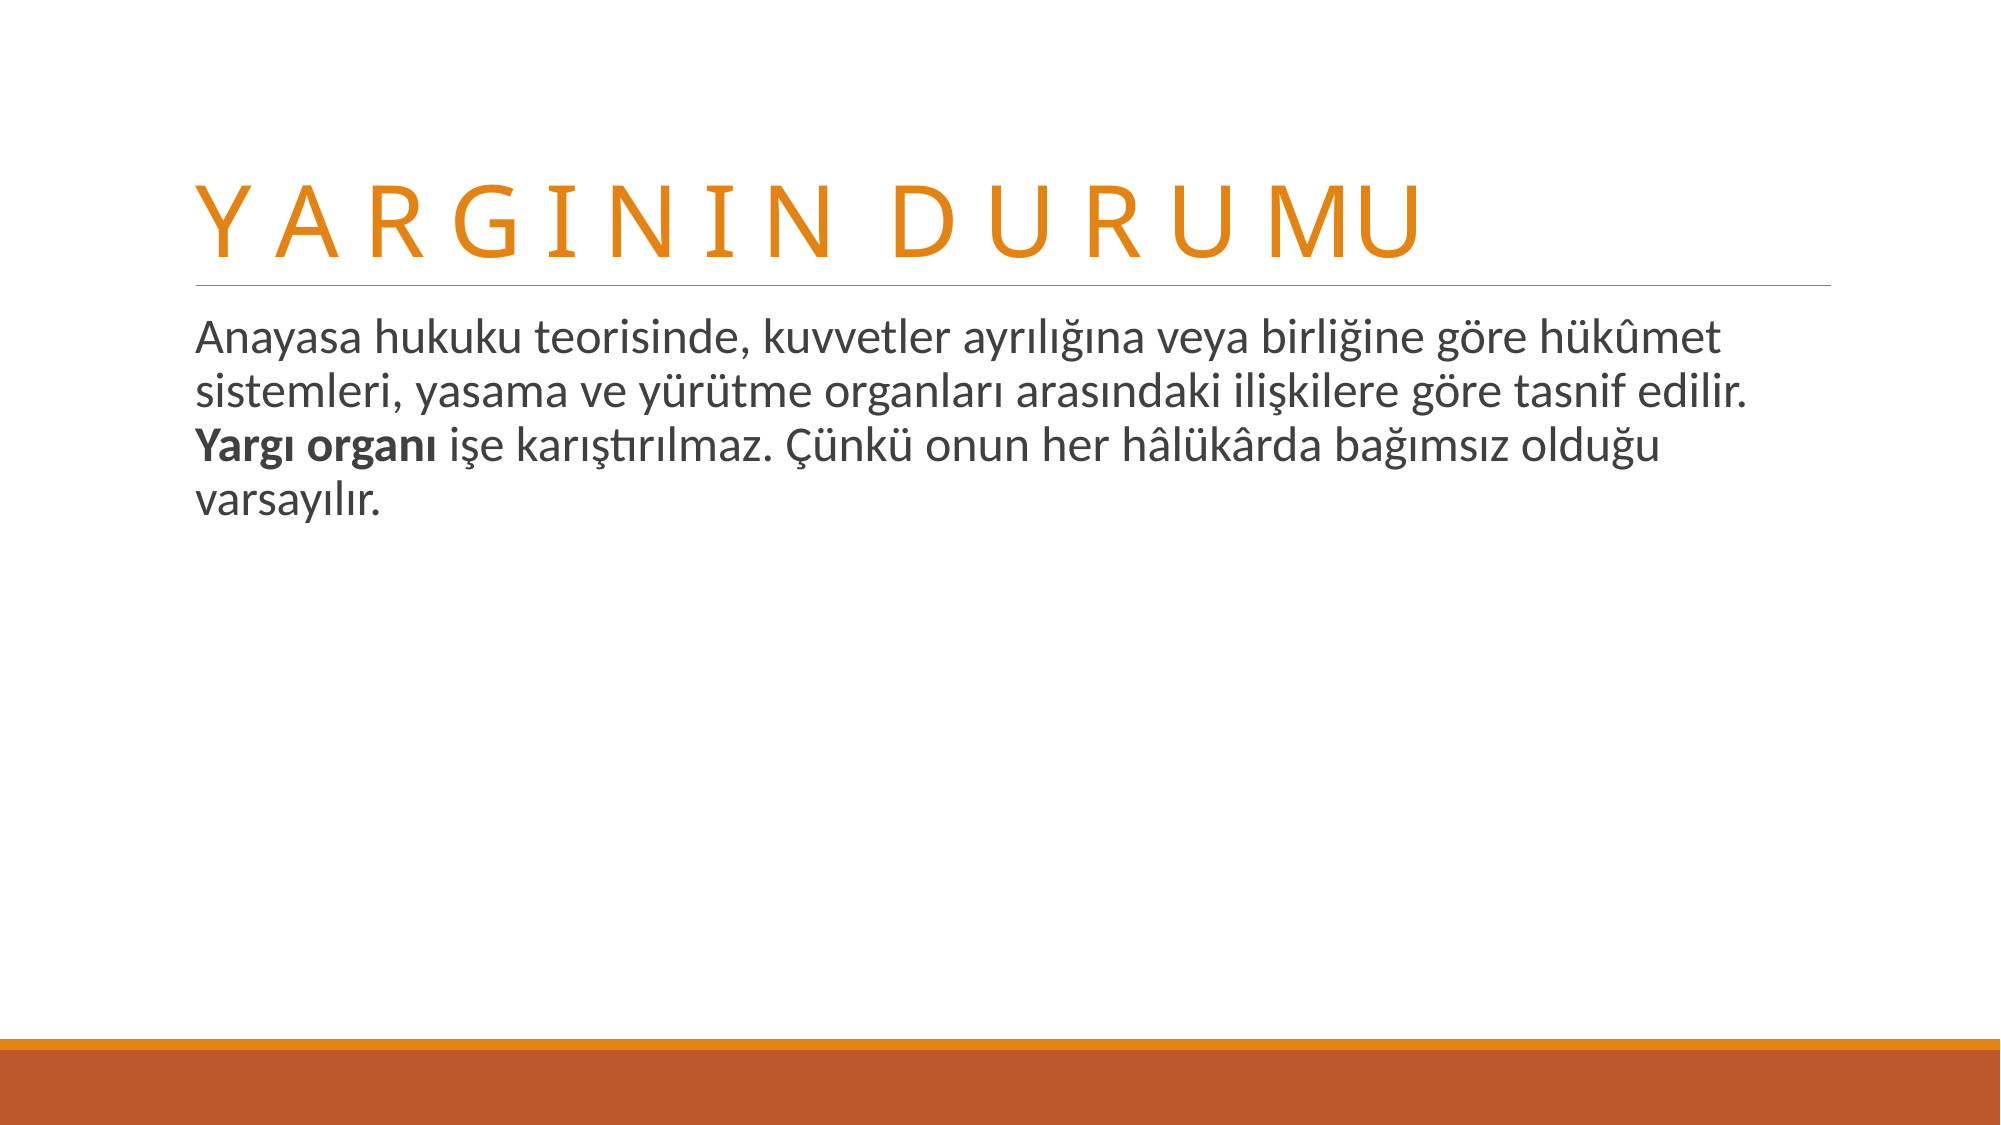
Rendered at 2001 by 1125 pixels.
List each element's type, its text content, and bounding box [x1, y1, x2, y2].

list Anayasa hukuku teorisinde, kuvvetler ayrılığına veya birliğine göre hükûmet sistemleri, yasama ve yürütme organları arasındaki ilişkilere göre tasnif edilir. Yargı organı işe karıştırılmaz. Çünkü onun her hâlükârda bağımsız olduğu varsayılır. [180, 302, 1830, 963]
title Y A R G I N I N D U R U MU [180, 47, 1830, 285]
